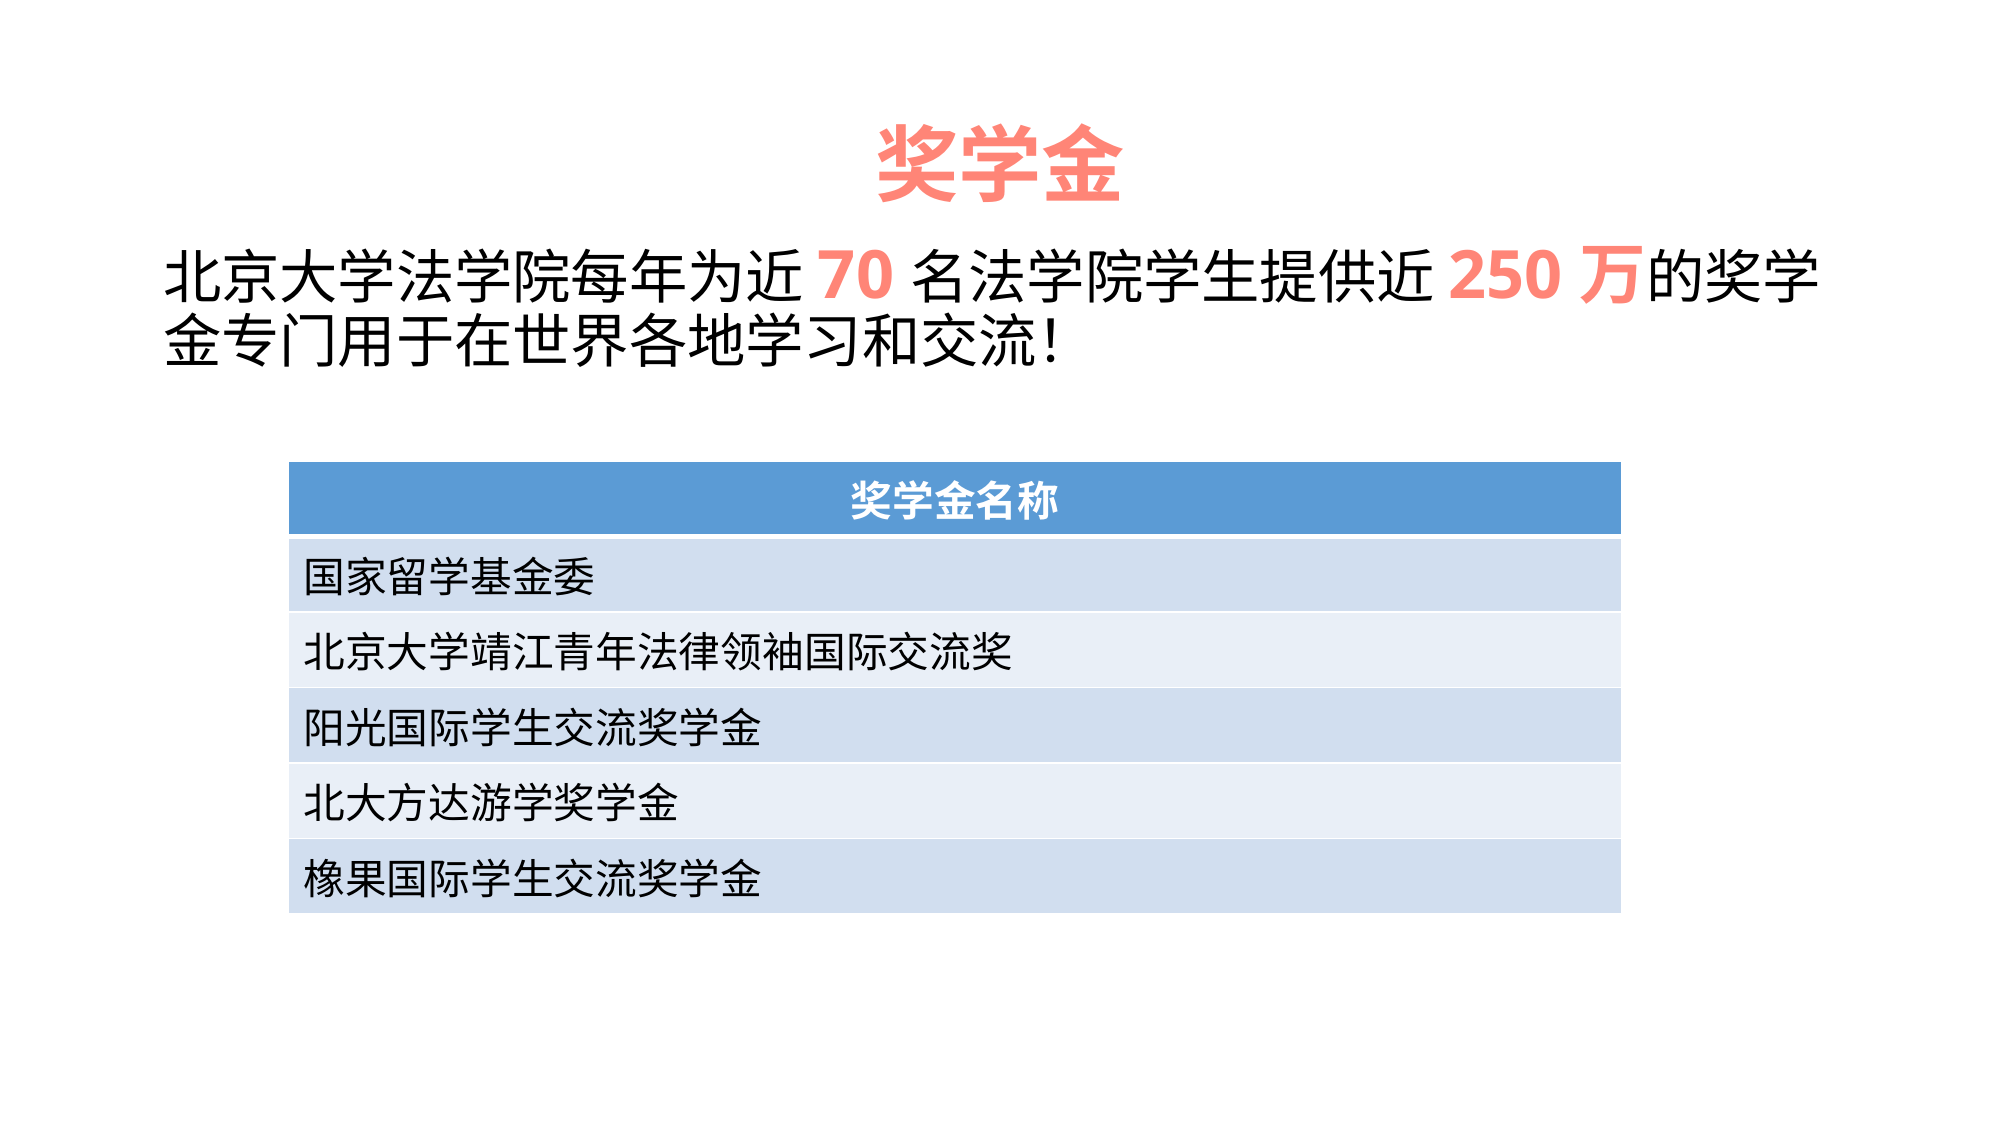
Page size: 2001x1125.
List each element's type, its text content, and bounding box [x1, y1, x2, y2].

table_cell 橡果国际学生交流奖学金 [289, 839, 1621, 913]
list 北京大学法学院每年为近70名法学院学生提供近250万的奖学金专门用于在世界各地学习和交流！ [148, 233, 1874, 947]
table_cell 阳光国际学生交流奖学金 [289, 688, 1621, 762]
table_cell 北大方达游学奖学金 [289, 764, 1621, 838]
table_header 奖学金名称 [289, 462, 1621, 534]
table_cell 北京大学靖江青年法律领袖国际交流奖 [289, 613, 1621, 687]
title 奖学金 [137, 59, 1863, 278]
table_cell 国家留学基金委 [289, 539, 1621, 611]
